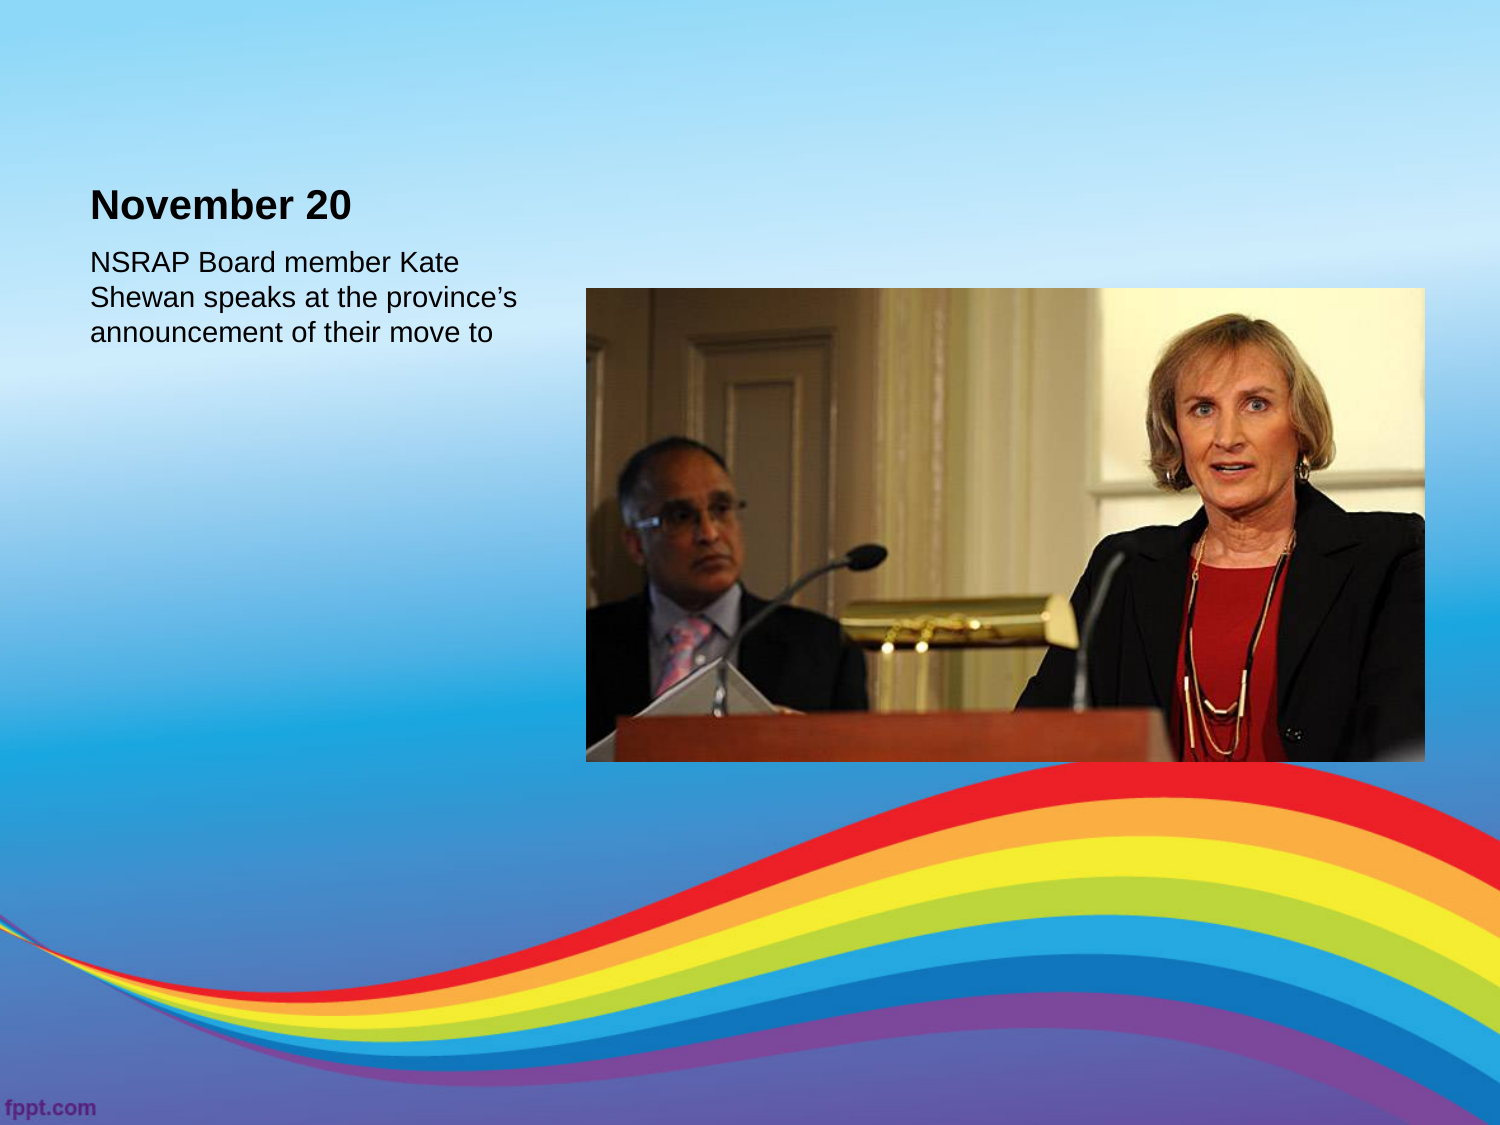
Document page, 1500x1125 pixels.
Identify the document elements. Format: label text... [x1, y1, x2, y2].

list NSRAP Board member Kate Shewan speaks at the province’s announcement of their move to [75, 235, 569, 1005]
title November 20 [75, 44, 569, 235]
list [586, 288, 1426, 762]
picture [0, 0, 1500, 1125]
